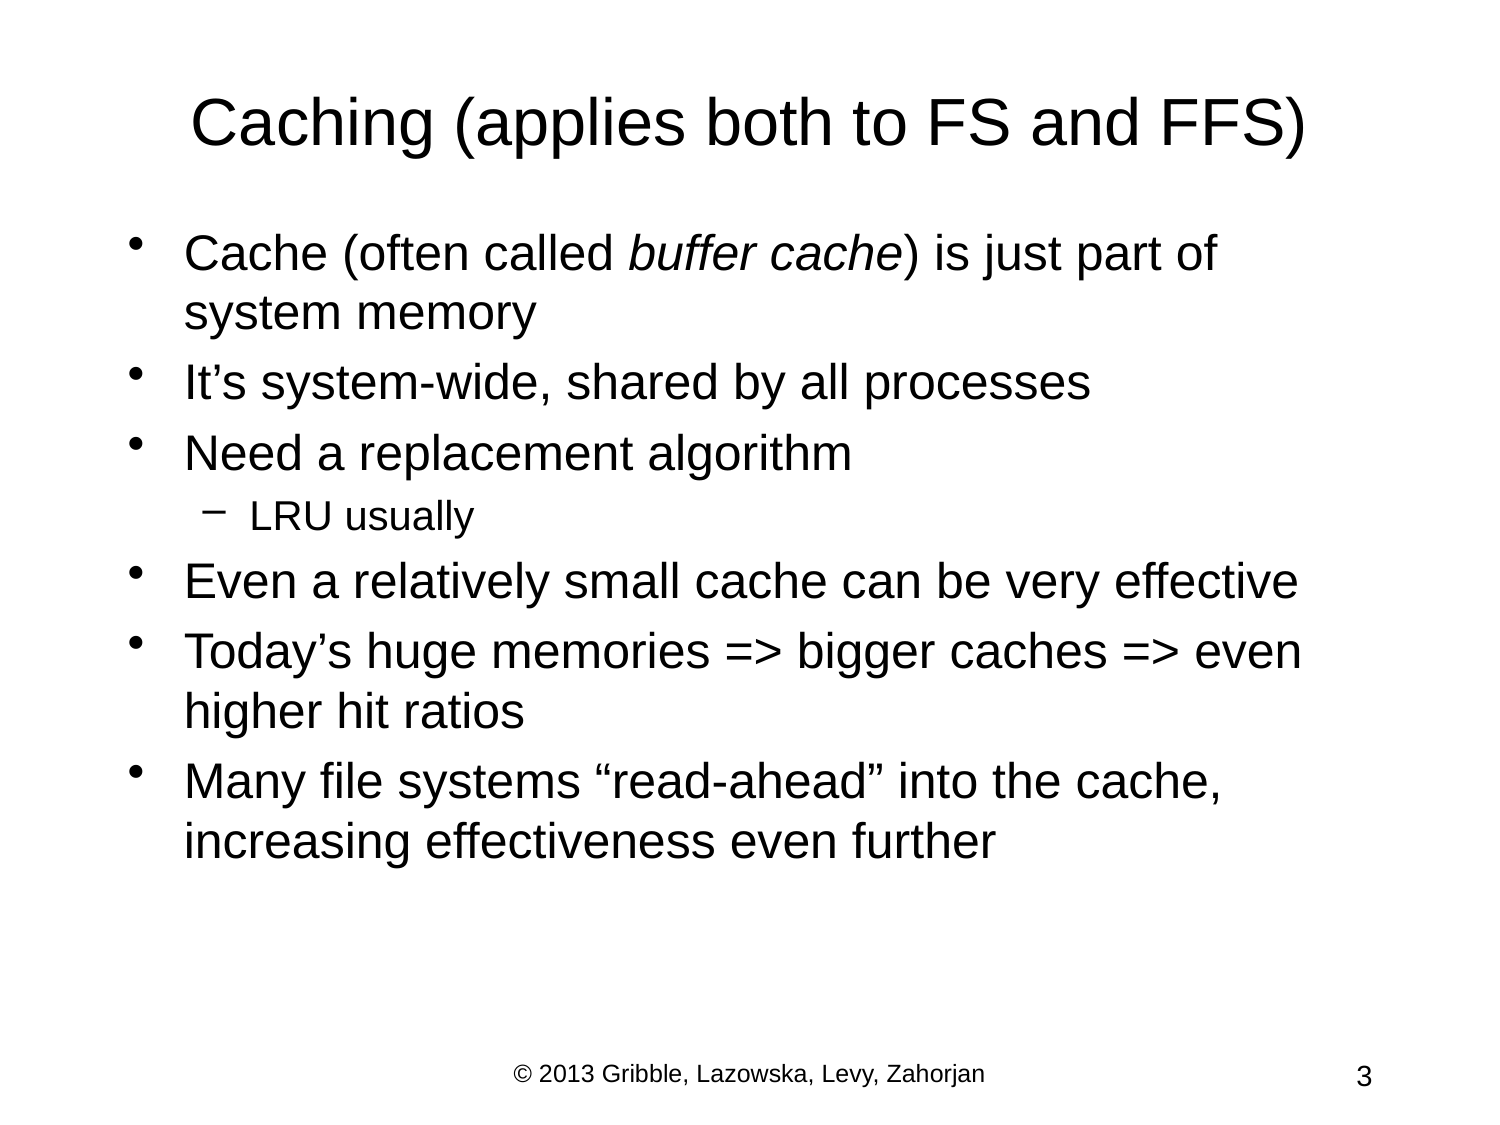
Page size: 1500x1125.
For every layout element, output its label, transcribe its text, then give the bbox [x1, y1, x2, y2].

title Caching (applies both to FS and FFS) [0, 62, 1500, 175]
footer © 2013 Gribble, Lazowska, Levy, Zahorjan [474, 1050, 1025, 1100]
slide_number 3 [1074, 1050, 1388, 1100]
list Cache (often called buffer cache) is just part of system memory It’s system-wide, shared by all processes Need a replacement algorithm LRU usually Even a relatively small cache can be very effective Today’s huge memories => bigger caches => even higher hit ratios Many file systems “read-ahead” into the cache, increasing effectiveness even further [112, 212, 1388, 1025]
